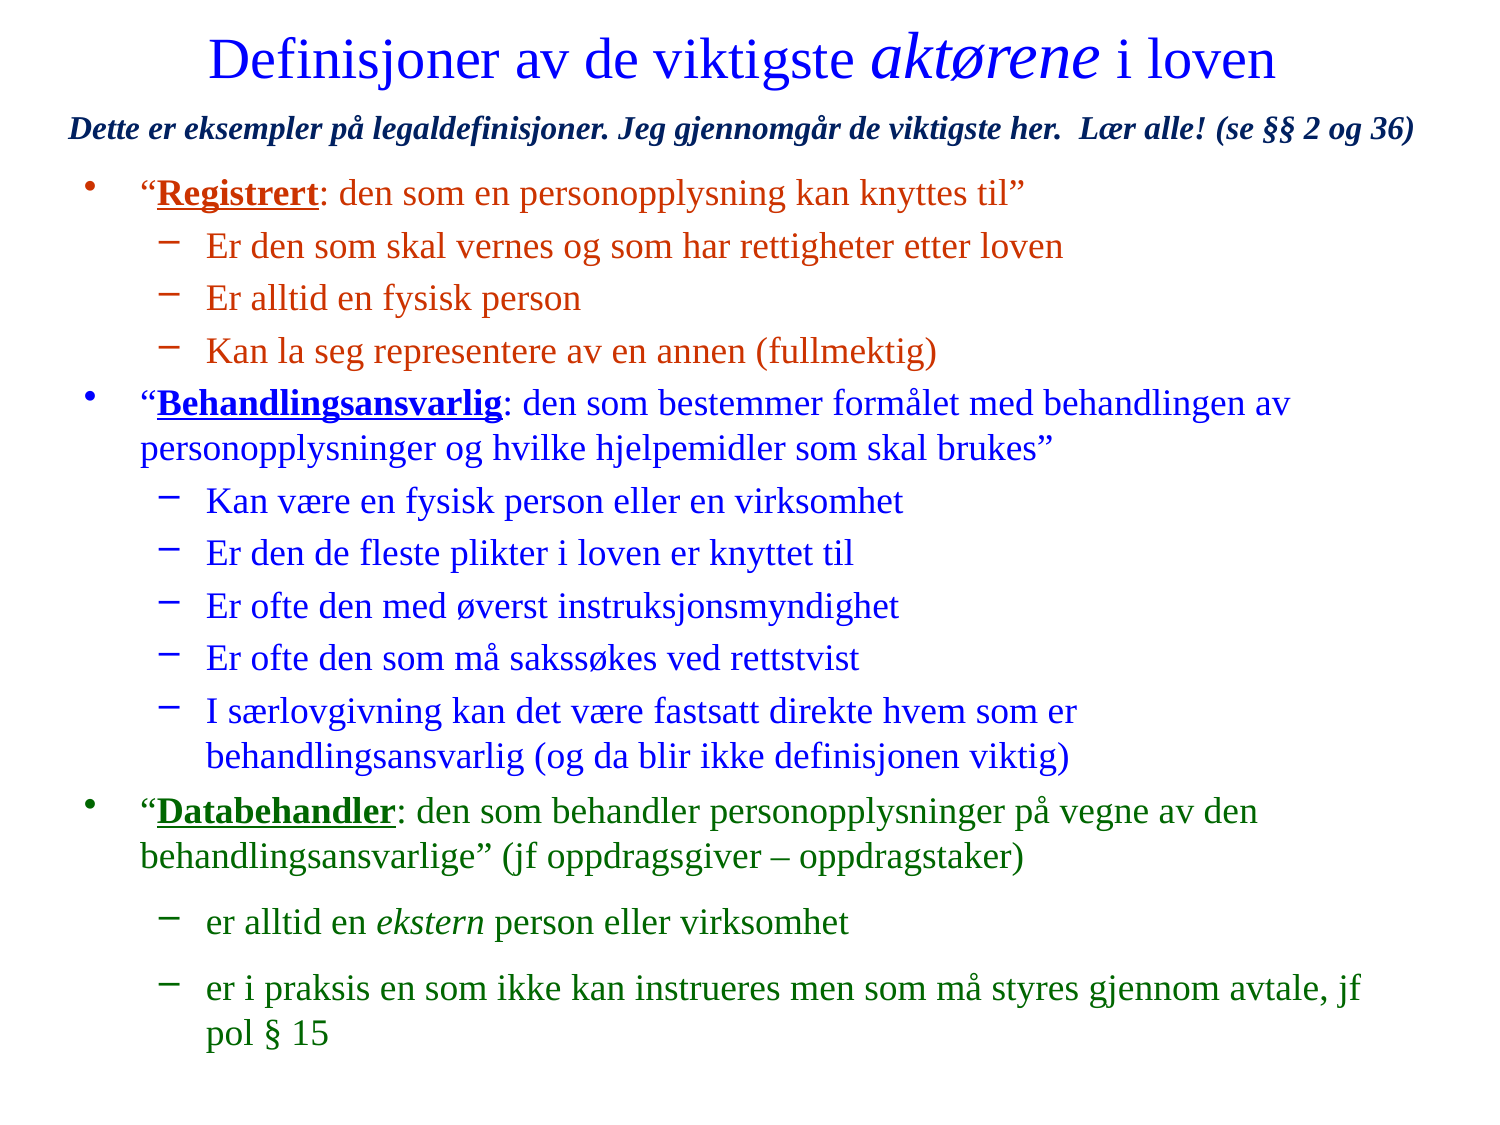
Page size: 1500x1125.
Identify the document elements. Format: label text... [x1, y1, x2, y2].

text_box Definisjoner av de viktigste aktørene i loven [105, 0, 1381, 98]
text_box Dette er eksempler på legaldefinisjoner. Jeg gjennomgår de viktigste her. Lær alle! (se §§ 2 og 36) [53, 98, 1433, 154]
text_box “Registrert: den som en personopplysning kan knyttes til” Er den som skal vernes og som har rettigheter etter loven Er alltid en fysisk person Kan la seg representere av en annen (fullmektig) “Behandlingsansvarlig: den som bestemmer formålet med behandlingen av personopplysninger og hvilke hjelpemidler som skal brukes” Kan være en fysisk person eller en virksomhet Er den de fleste plikter i loven er knyttet til Er ofte den med øverst instruksjonsmyndighet Er ofte den som må sakssøkes ved rettstvist I særlovgivning kan det være fastsatt direkte hvem som er behandlingsansvarlig (og da blir ikke definisjonen viktig) “Databehandler: den som behandler personopplysninger på vegne av den behandlingsansvarlige” (jf oppdragsgiver – oppdragstaker) er alltid en ekstern person eller virksomhet er i praksis en som ikke kan instrueres men som må styres gjennom avtale, jf pol § 15 [69, 160, 1417, 1125]
